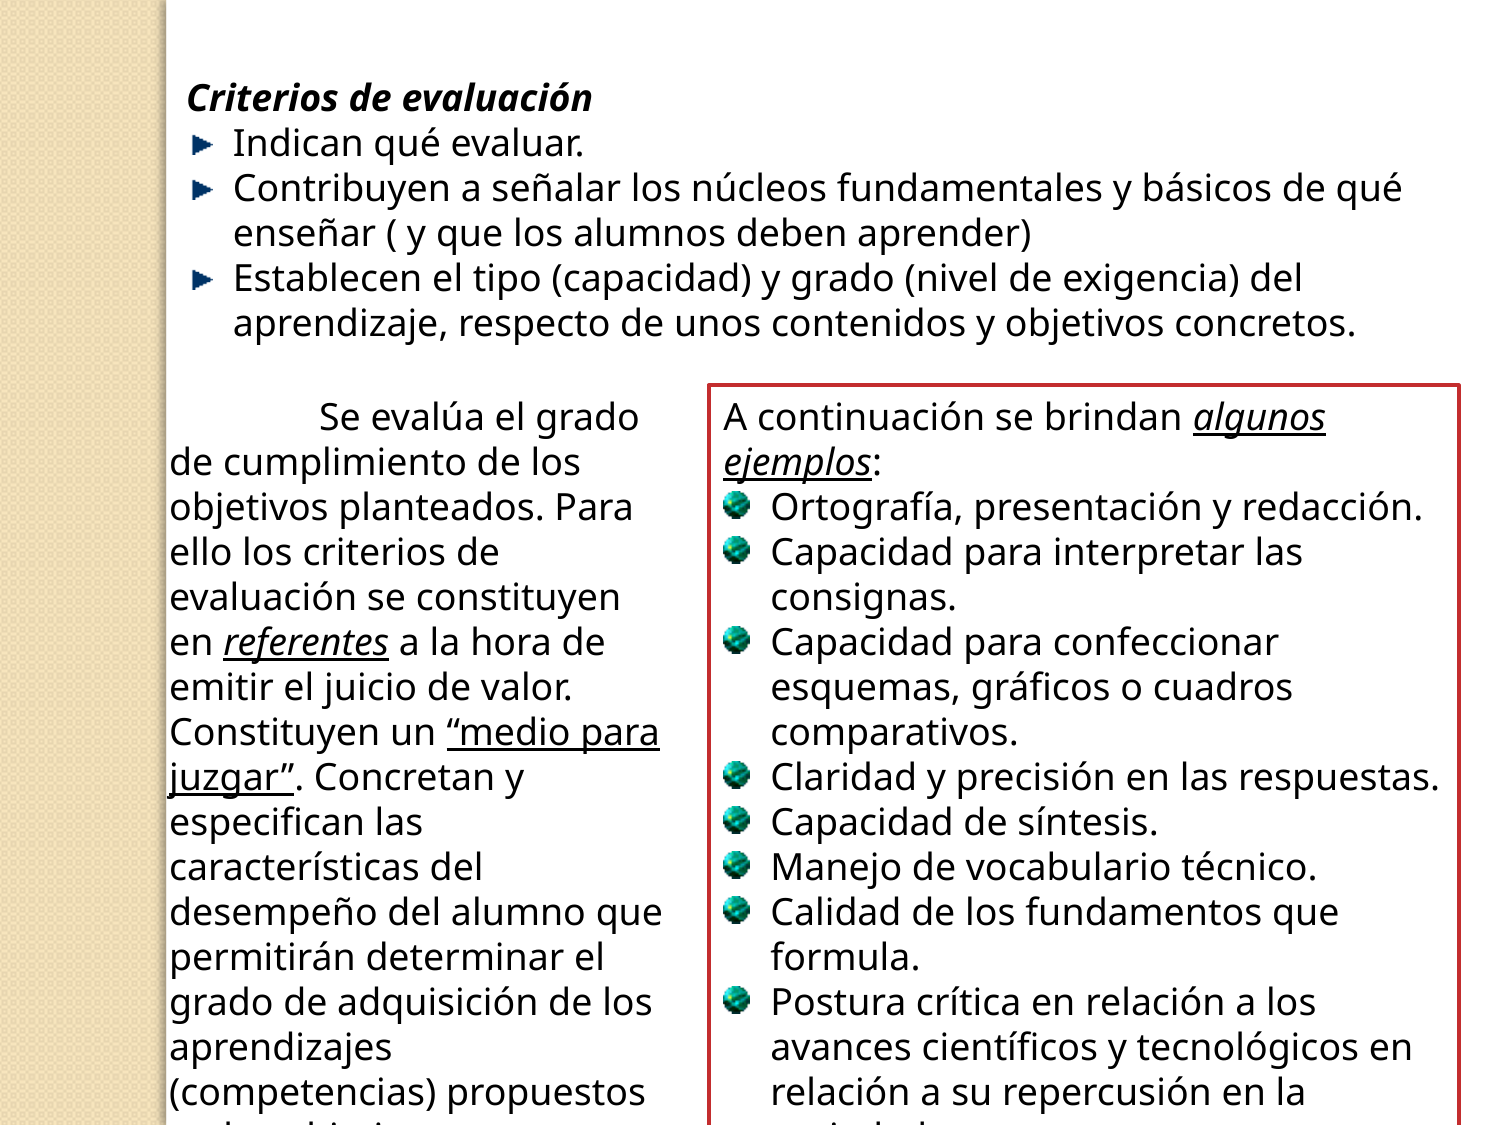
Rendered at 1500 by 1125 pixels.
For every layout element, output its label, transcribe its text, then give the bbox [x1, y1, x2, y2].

picture [723, 761, 750, 789]
picture [723, 896, 750, 924]
picture [723, 851, 750, 879]
text_box Se evalúa el grado de cumplimiento de los objetivos planteados. Para ello los criterios de evaluación se constituyen en referentes a la hora de emitir el juicio de valor. Constituyen un “medio para juzgar”. Concretan y especifican las características del desempeño del alumno que permitirán determinar el grado de adquisición de los aprendizajes (competencias) propuestos en los objetivos. [154, 385, 680, 1125]
picture [723, 536, 750, 564]
picture [723, 626, 750, 654]
picture [723, 491, 750, 519]
text_box Criterios de evaluación Indican qué evaluar. Contribuyen a señalar los núcleos fundamentales y básicos de qué enseñar ( y que los alumnos deben aprender) Establecen el tipo (capacidad) y grado (nivel de exigencia) del aprendizaje, respecto de unos contenidos y objetivos concretos. [171, 66, 1430, 352]
picture [723, 986, 750, 1014]
picture [185, 263, 213, 290]
picture [723, 806, 750, 834]
picture [185, 173, 213, 200]
picture [185, 128, 213, 155]
text_box A continuación se brindan algunos ejemplos: Ortografía, presentación y redacción. Capacidad para interpretar las consignas. Capacidad para confeccionar esquemas, gráficos o cuadros comparativos. Claridad y precisión en las respuestas. Capacidad de síntesis. Manejo de vocabulario técnico. Calidad de los fundamentos que formula. Postura crítica en relación a los avances científicos y tecnológicos en relación a su repercusión en la sociedad. Presentación de Trabajos Prácticos en tiempo y forma. Etc. [707, 383, 1461, 1125]
